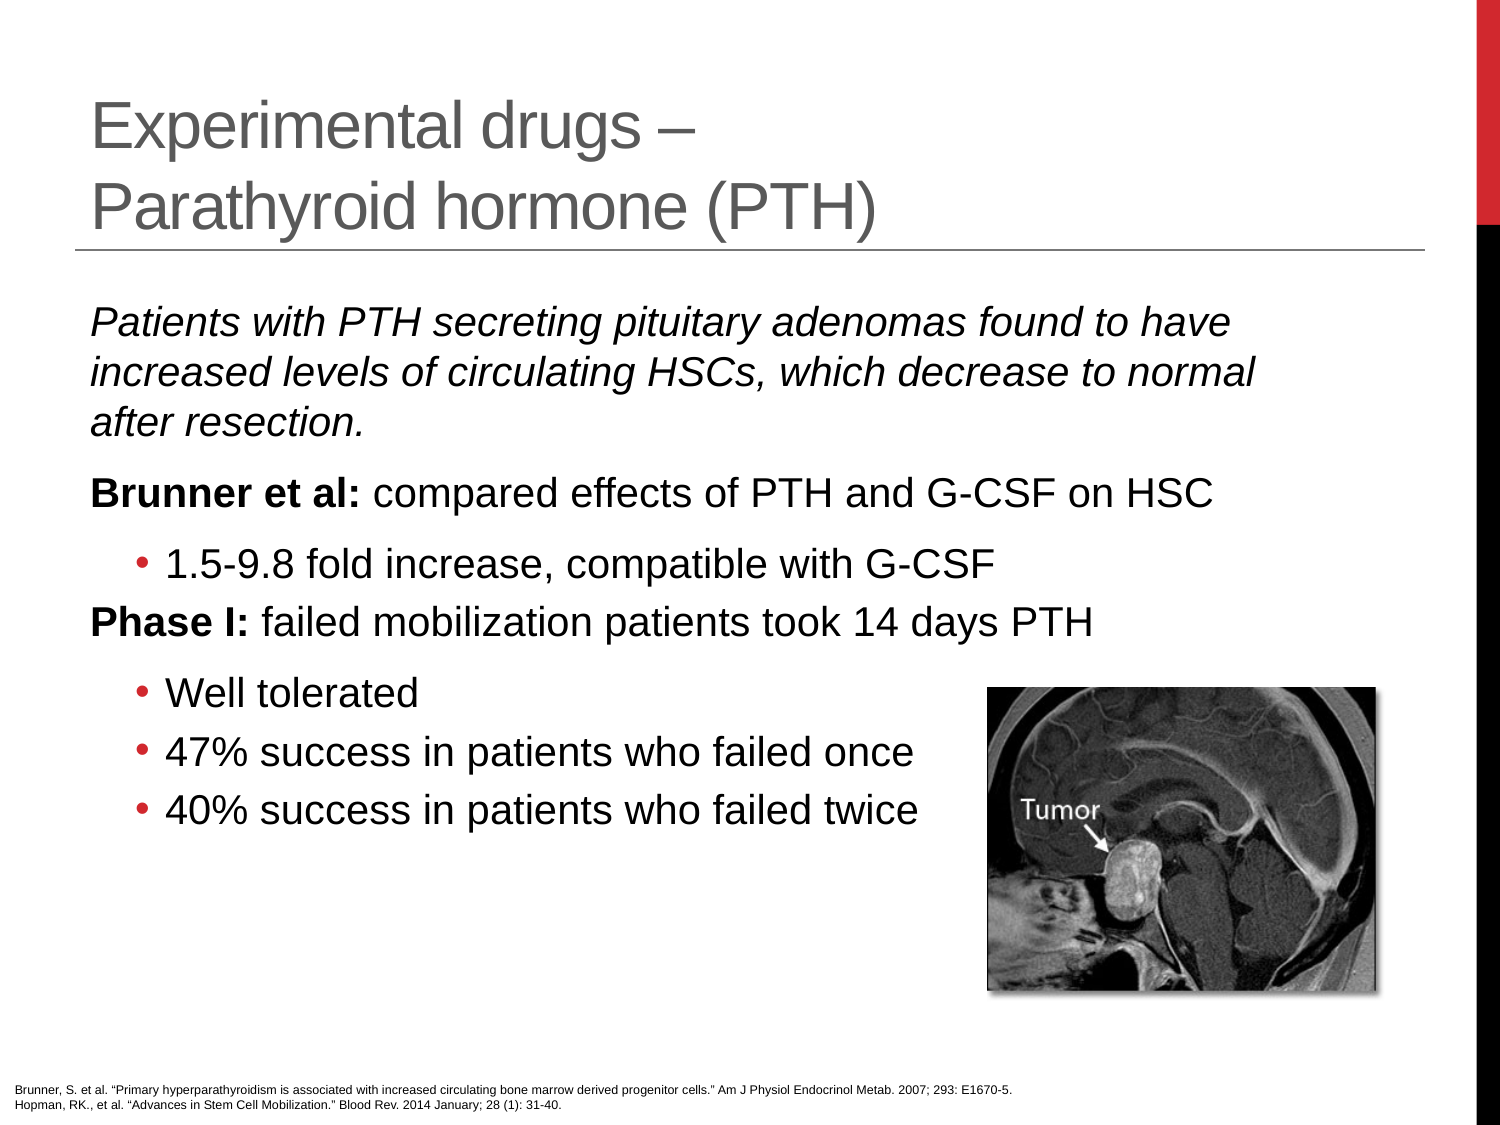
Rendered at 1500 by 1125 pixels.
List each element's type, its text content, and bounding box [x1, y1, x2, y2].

text_box Experimental drugs – Parathyroid hormone (PTH) [75, 25, 1238, 249]
picture [986, 686, 1388, 1004]
list Patients with PTH secreting pituitary adenomas found to have increased levels of circulating HSCs, which decrease to normal after resection. Brunner et al: compared effects of PTH and G-CSF on HSC 1.5-9.8 fold increase, compatible with G-CSF Phase I: failed mobilization patients took 14 days PTH Well tolerated 47% success in patients who failed once 40% success in patients who failed twice [75, 287, 1325, 1005]
text_box Brunner, S. et al. “Primary hyperparathyroidism is associated with increased circulating bone marrow derived progenitor cells.” Am J Physiol Endocrinol Metab. 2007; 293: E1670-5. Hopman, RK., et al. “Advances in Stem Cell Mobilization.” Blood Rev. 2014 January; 28 (1): 31-40. [0, 1074, 1500, 1125]
